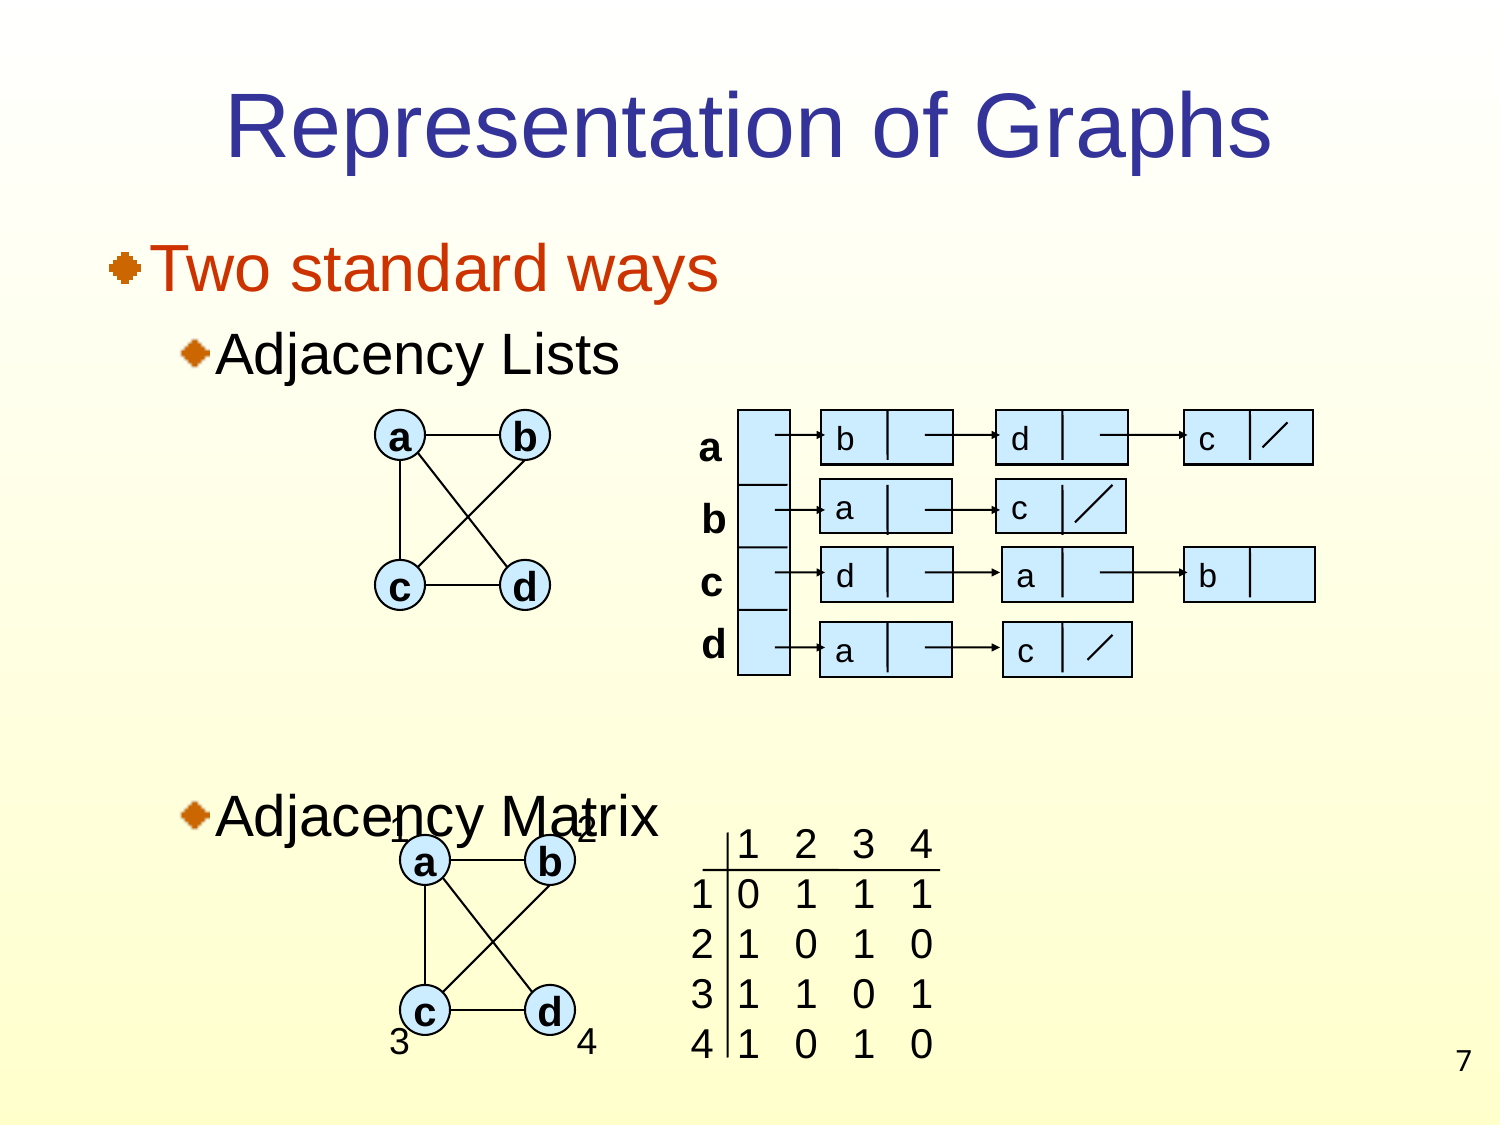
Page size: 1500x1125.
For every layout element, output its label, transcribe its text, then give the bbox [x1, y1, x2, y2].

slide_number 7 [1387, 1034, 1488, 1113]
title Representation of Graphs [74, 5, 1426, 236]
picture [168, 792, 210, 834]
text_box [374, 409, 1312, 680]
picture [168, 330, 210, 372]
list Two standard ways Adjacency Lists Adjacency Matrix [78, 216, 1404, 955]
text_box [374, 797, 941, 1076]
picture [93, 240, 141, 288]
